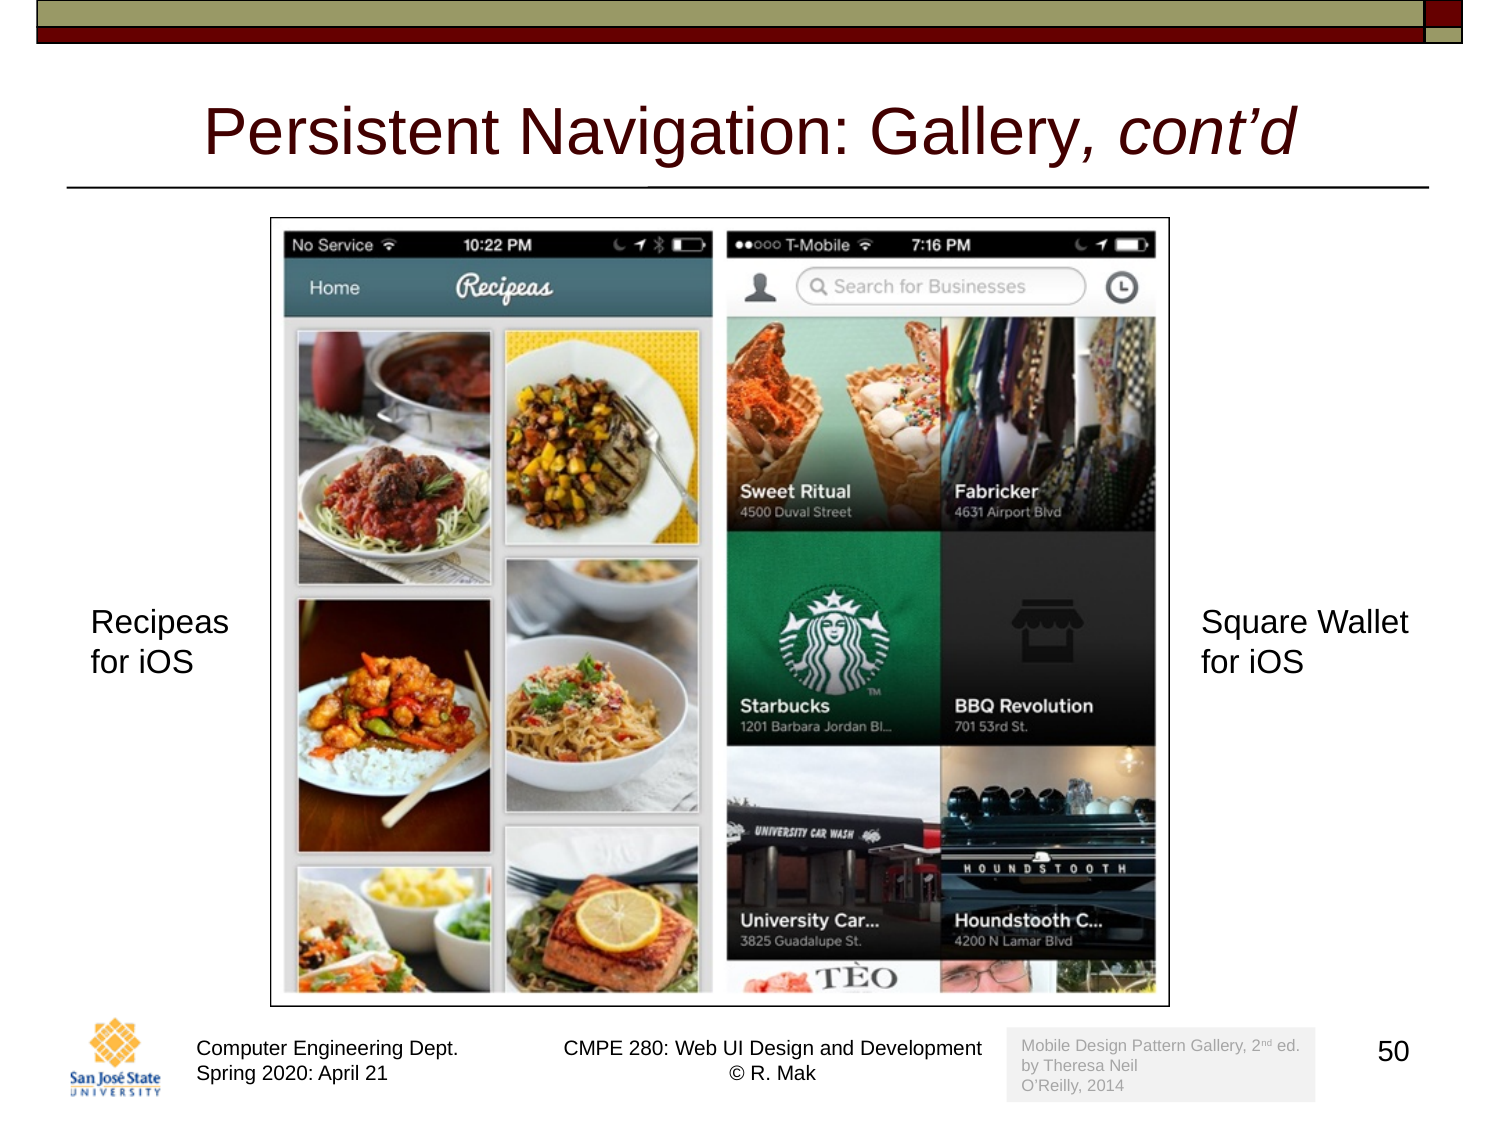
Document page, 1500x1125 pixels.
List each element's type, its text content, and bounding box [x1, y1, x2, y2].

picture [60, 1012, 166, 1112]
text_box Recipeas for iOS [75, 592, 245, 687]
picture [269, 217, 1171, 1007]
slide_number 50 [1335, 1025, 1425, 1100]
title Persistent Navigation: Gallery, cont’d [75, 67, 1425, 175]
text_box Square Wallet for iOS [1186, 592, 1424, 687]
text_box Mobile Design Pattern Gallery, 2nd ed. by Theresa Neil O’Reilly, 2014 [1006, 1027, 1316, 1103]
